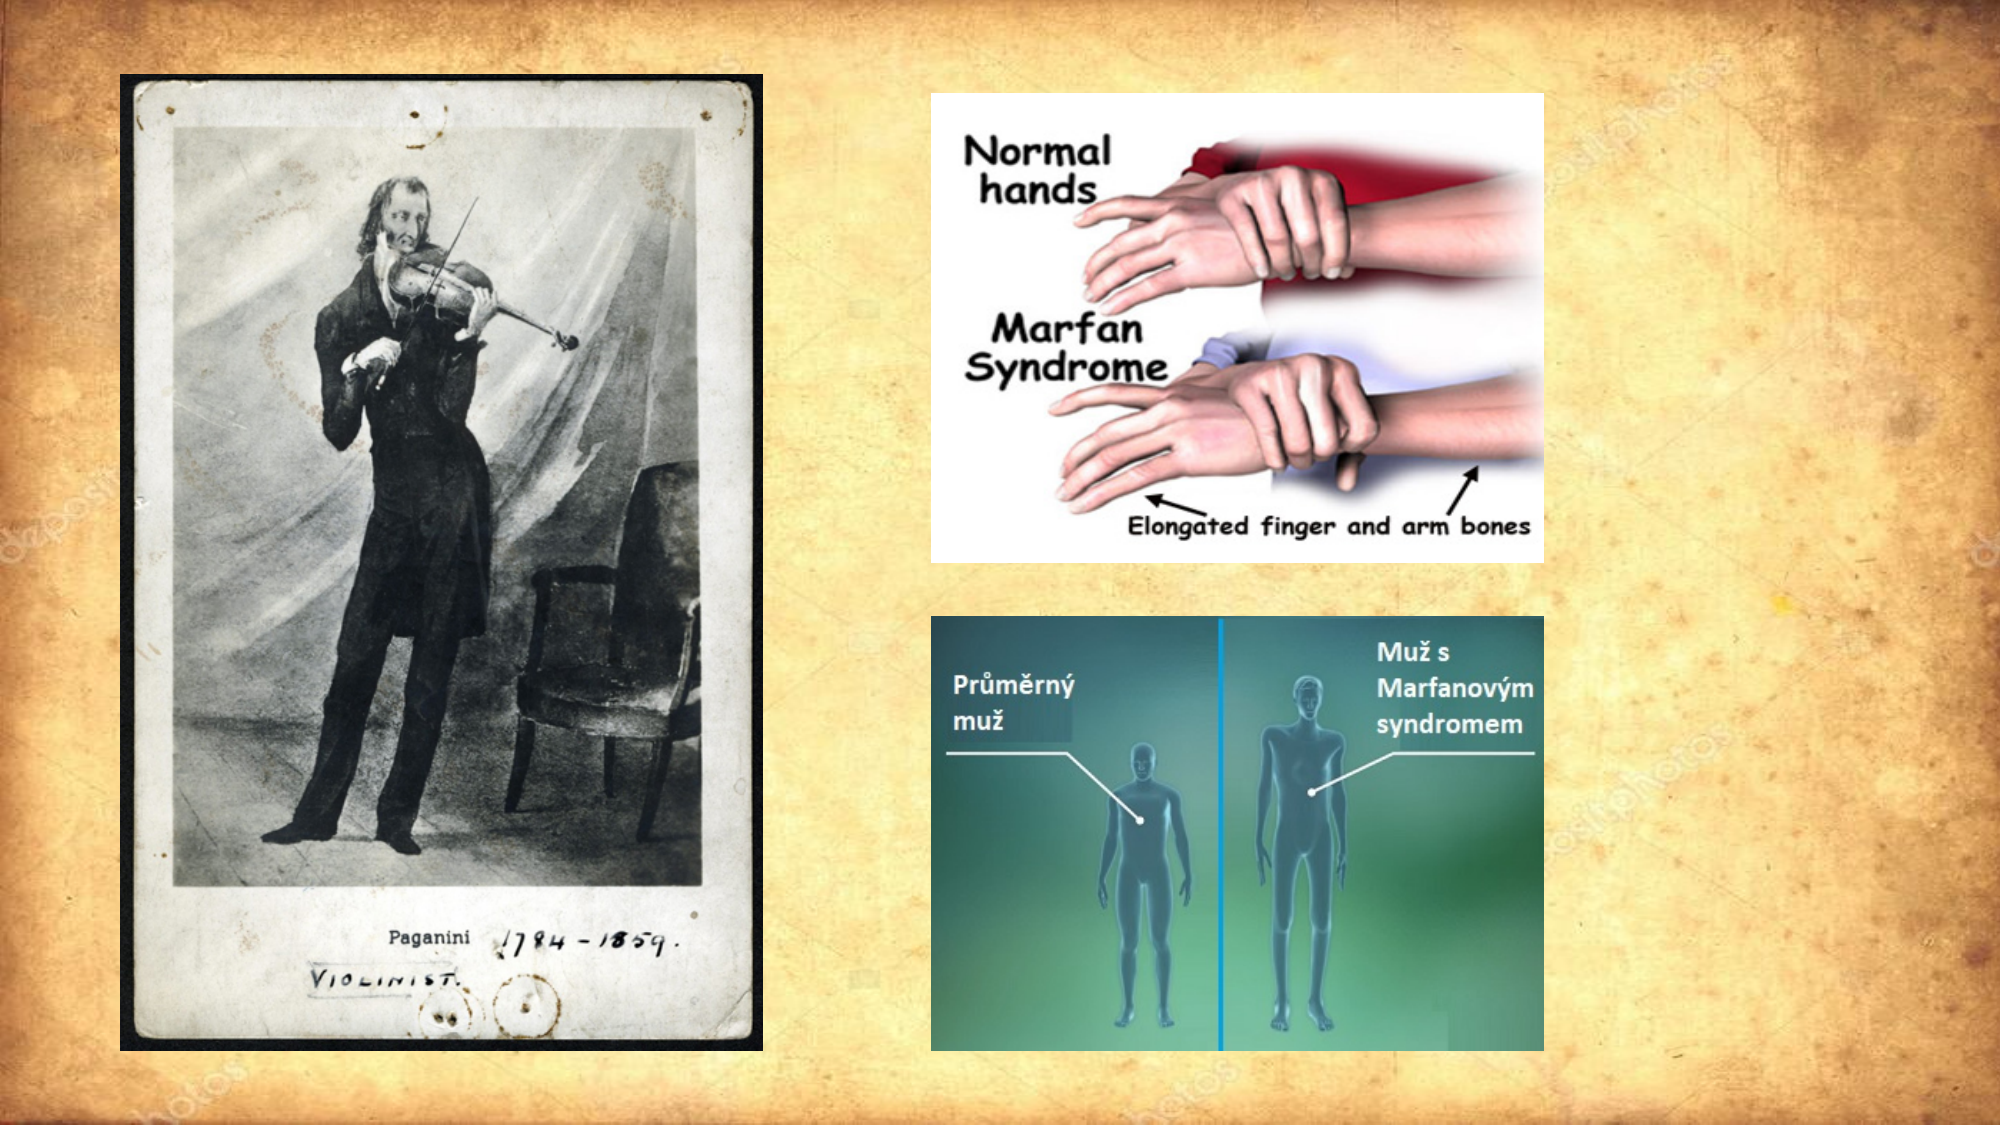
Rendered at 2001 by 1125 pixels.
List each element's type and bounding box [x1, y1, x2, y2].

list [931, 616, 1544, 1051]
picture [0, 0, 2000, 1125]
